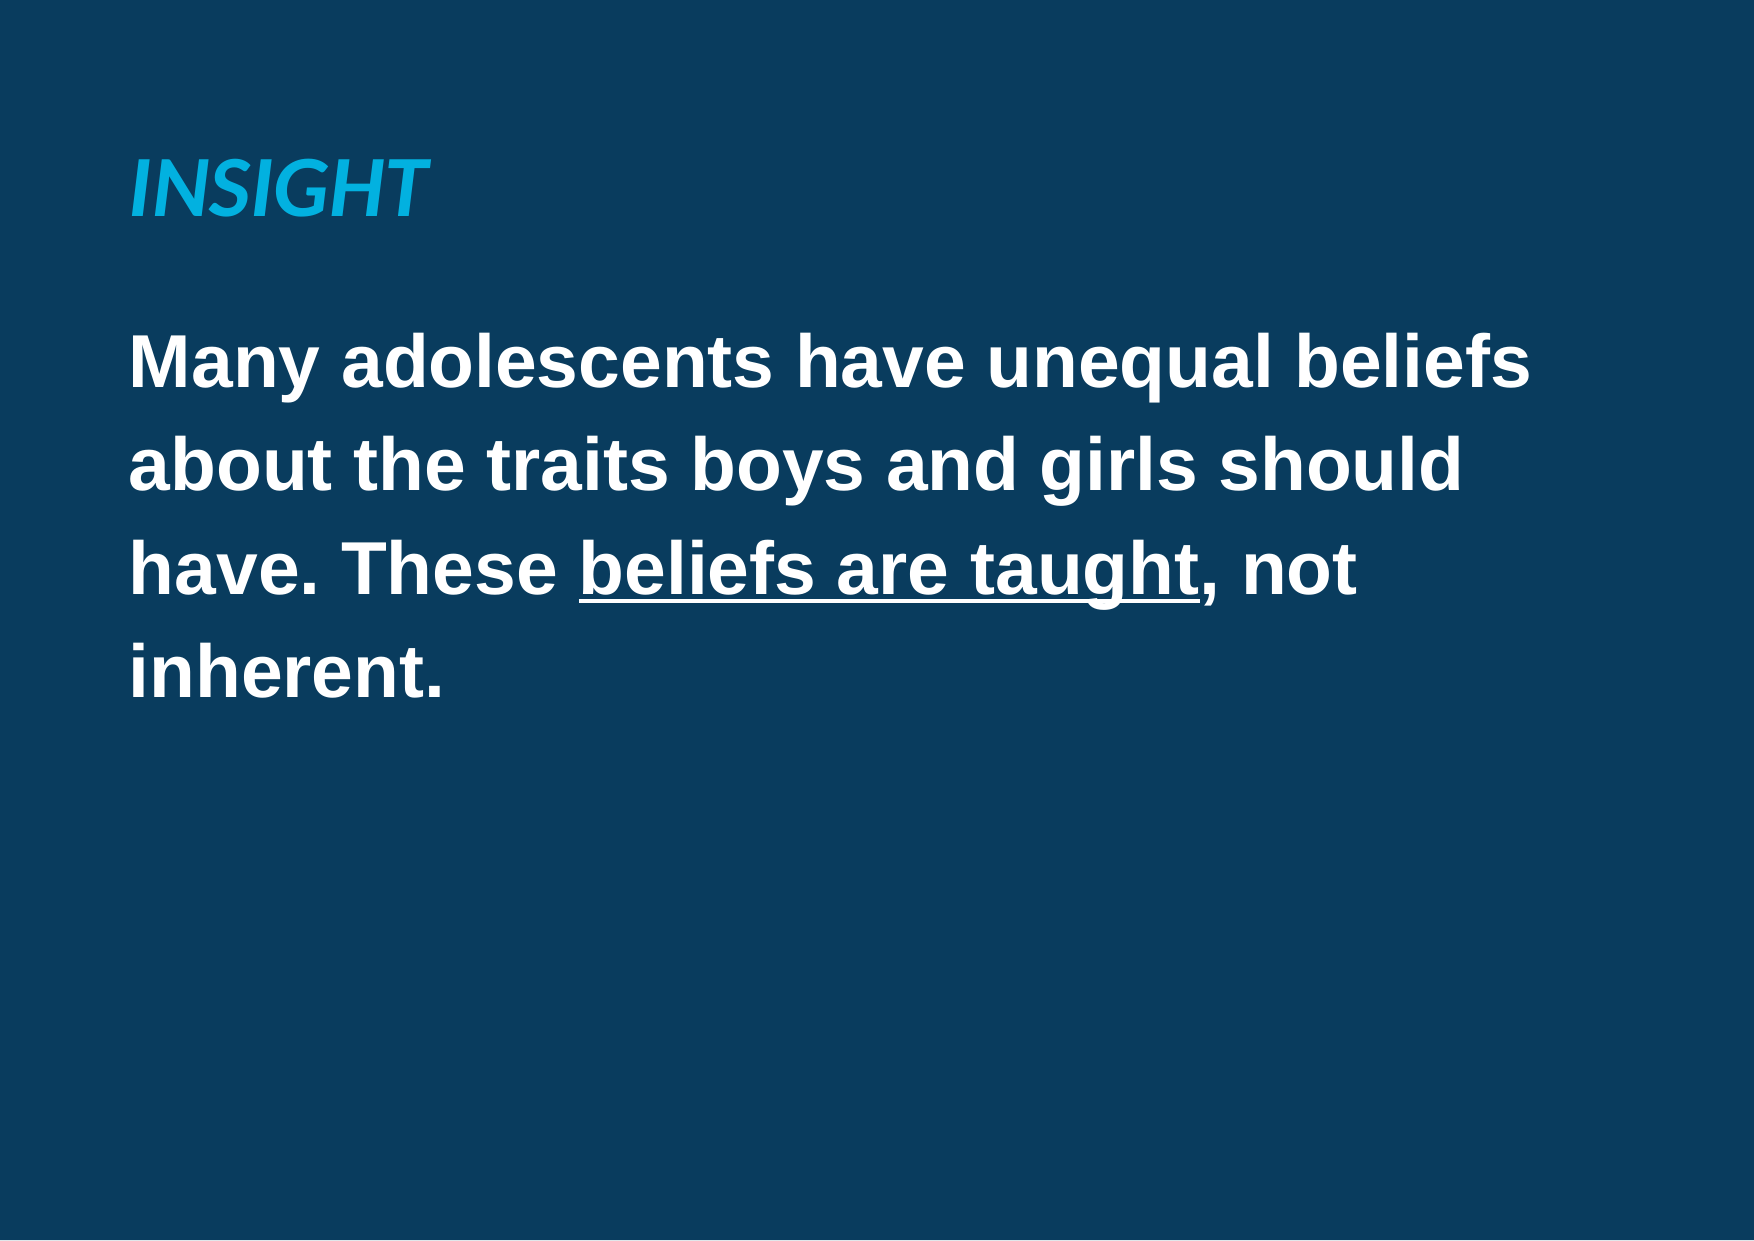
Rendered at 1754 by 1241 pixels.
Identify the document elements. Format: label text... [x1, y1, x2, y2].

text_box INSIGHT Many adolescents have unequal beliefs about the traits boys and girls should have. These beliefs are taught, not inherent. [111, 120, 1642, 260]
text_box [0, 0, 1754, 1241]
